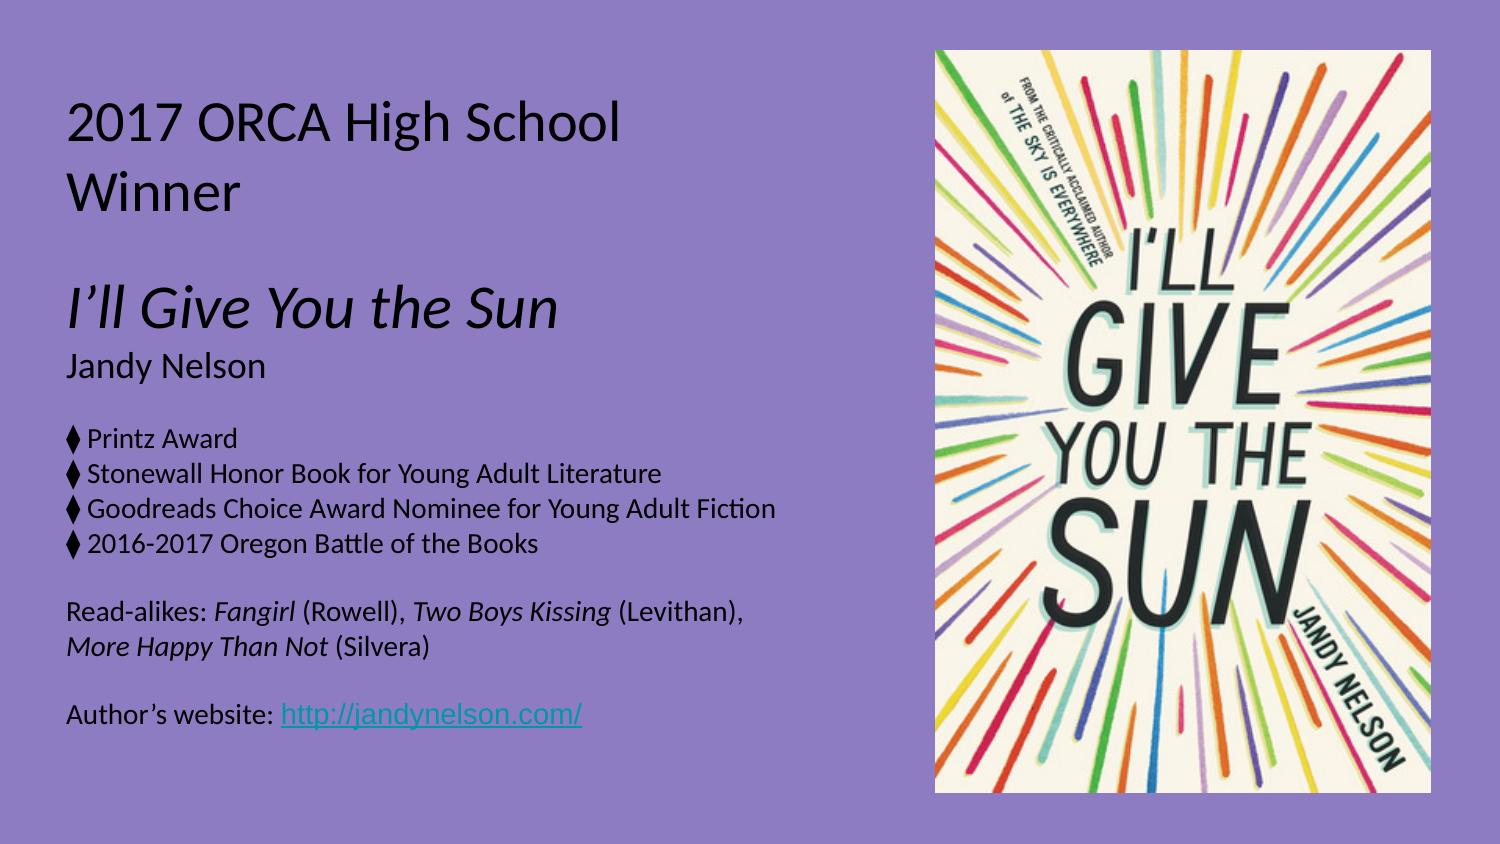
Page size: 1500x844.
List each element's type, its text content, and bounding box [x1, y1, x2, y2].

title 2017 ORCA High School Winner [51, 68, 807, 251]
picture [934, 50, 1431, 794]
list I’ll Give You the Sun Jandy Nelson ⧫ Printz Award ⧫ Stonewall Honor Book for Young Adult Literature ⧫ Goodreads Choice Award Nominee for Young Adult Fiction ⧫ 2016-2017 Oregon Battle of the Books Read-alikes: Fangirl (Rowell), Two Boys Kissing (Levithan), More Happy Than Not (Silvera) Author’s website: http://jandynelson.com/ [51, 251, 807, 799]
